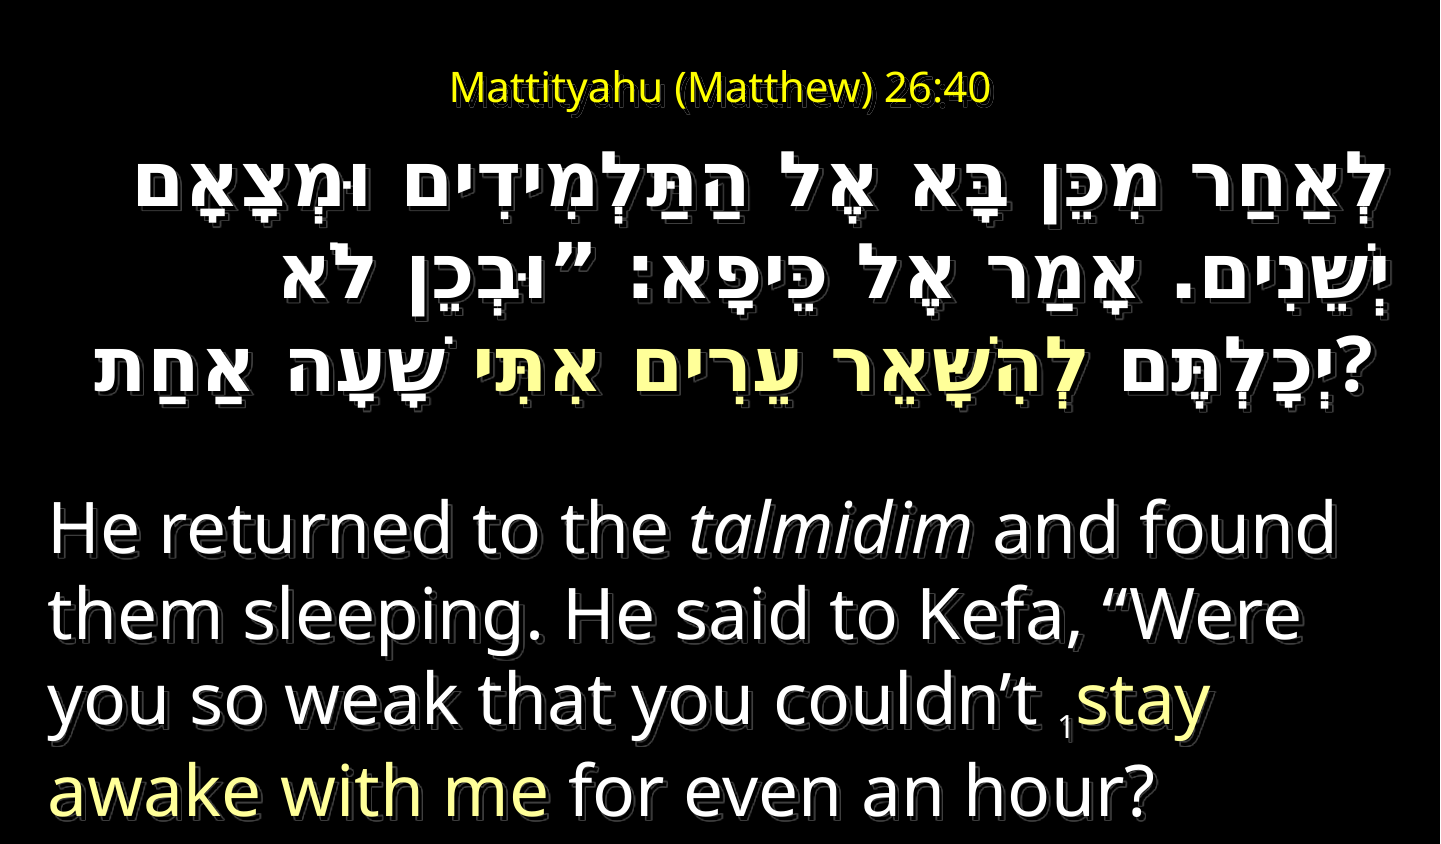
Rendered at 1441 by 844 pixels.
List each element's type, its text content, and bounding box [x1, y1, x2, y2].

list לְאַחַר מִכֵּן בָּא אֶל הַתַּלְמִידִים וּמְצָאָם יְשֵׁנִים. אָמַר אֶל כֵּיפָא: ”וּבְכֵן לֹא יְכָלְתֶּם לְהִשָּׁאֵר עֵרִים אִתִּי שָׁעָה אַחַת? He returned to the talmidim and found them sleeping. He said to Kefa, “Were you so weak that you couldn’t 1stay awake with me for even an hour? [32, 122, 1408, 844]
title Mattityahu (Matthew) 26:40 [153, 52, 1288, 120]
